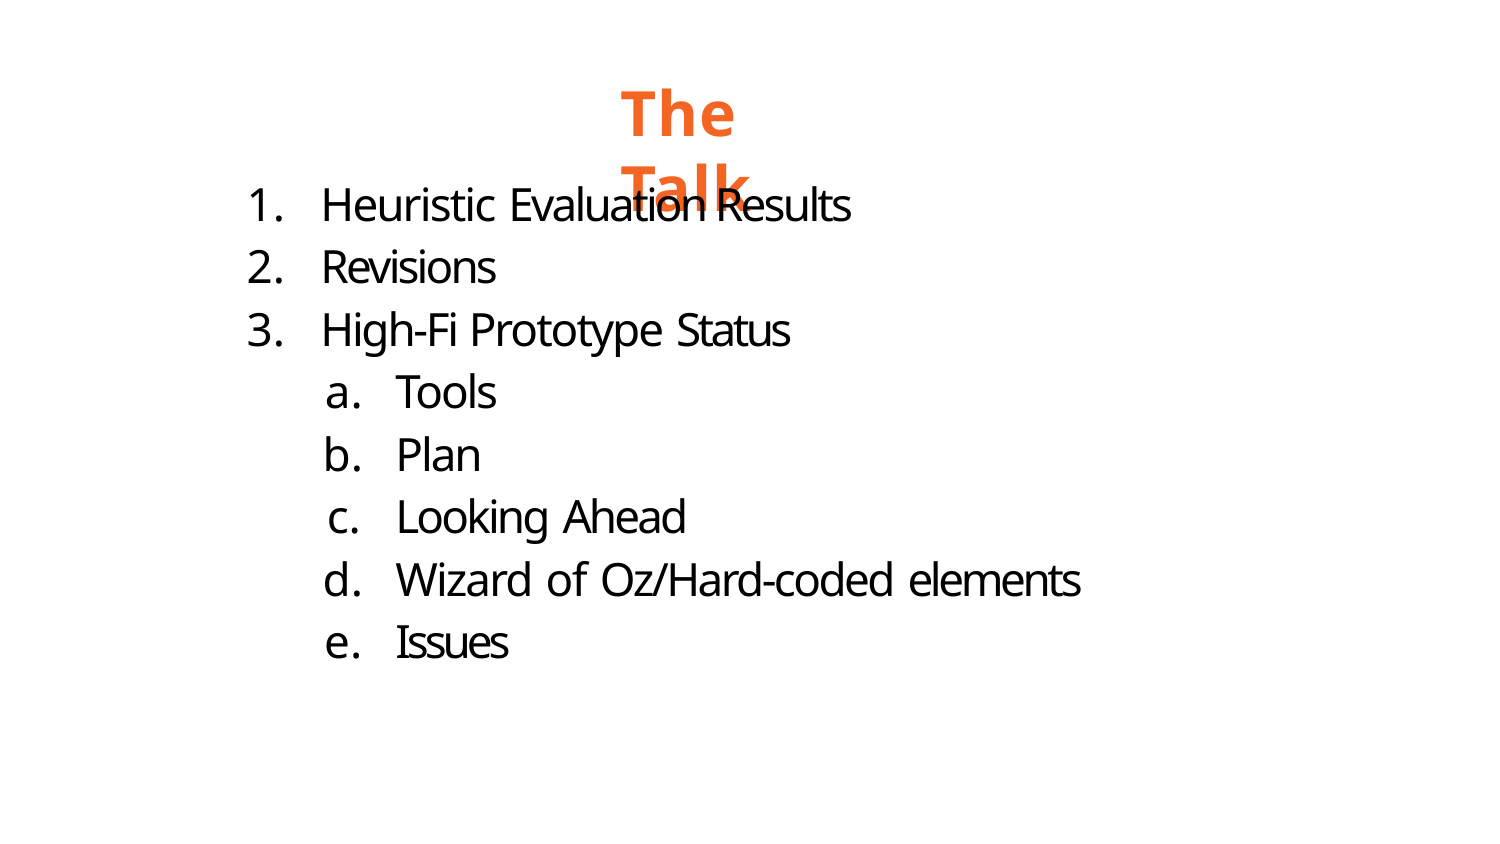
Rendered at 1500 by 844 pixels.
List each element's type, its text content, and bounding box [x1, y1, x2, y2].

list Heuristic Evaluation Results Revisions High-Fi Prototype Status Tools Plan Looking Ahead Wizard of Oz/Hard-coded elements Issues [235, 175, 1265, 669]
title The Talk [618, 73, 882, 175]
